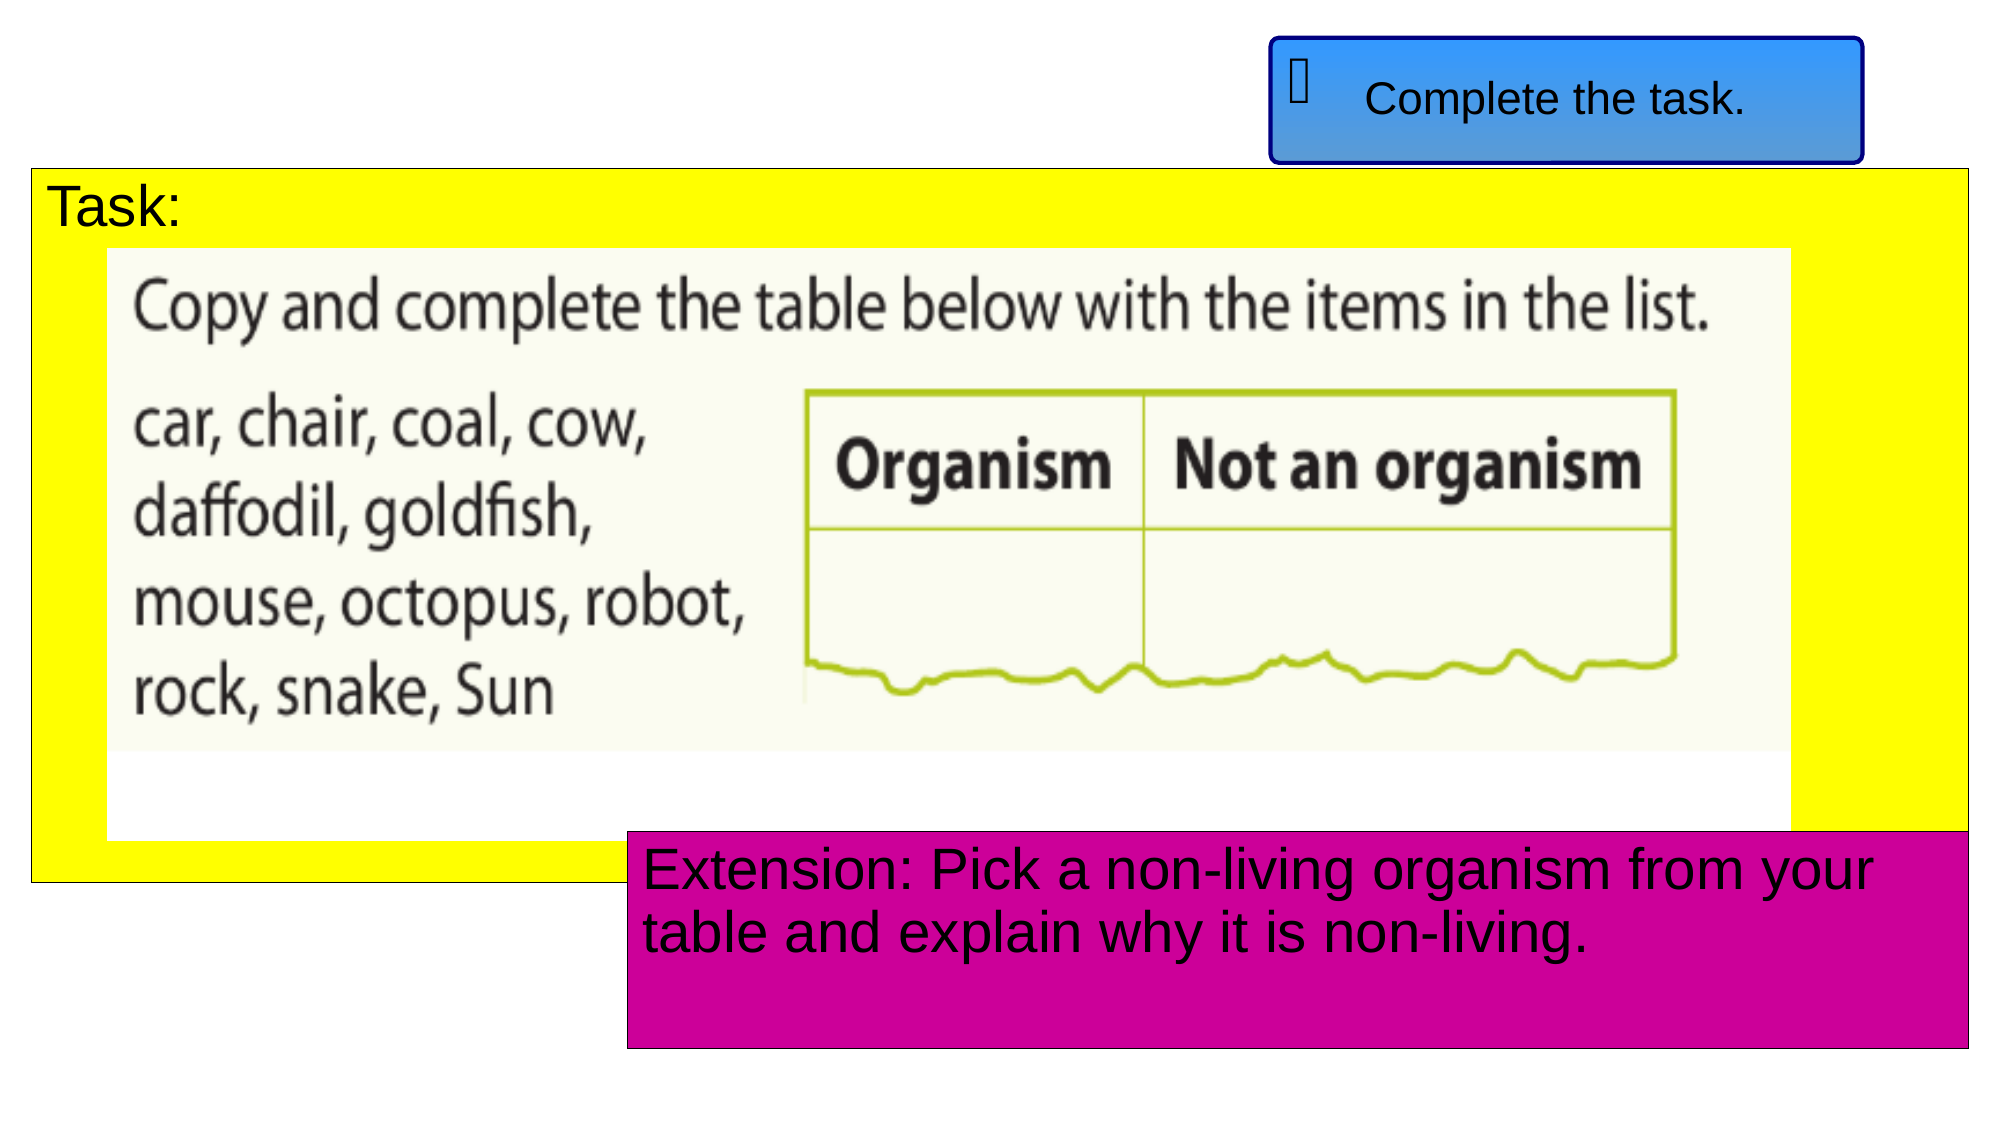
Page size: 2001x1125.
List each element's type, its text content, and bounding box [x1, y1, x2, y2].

picture [107, 248, 1791, 841]
text_box Extension: Pick a non-living organism from your table and explain why it is non-living. [627, 831, 1969, 1049]
text_box Complete the task. [1270, 37, 1863, 163]
list Task: [31, 168, 1969, 883]
